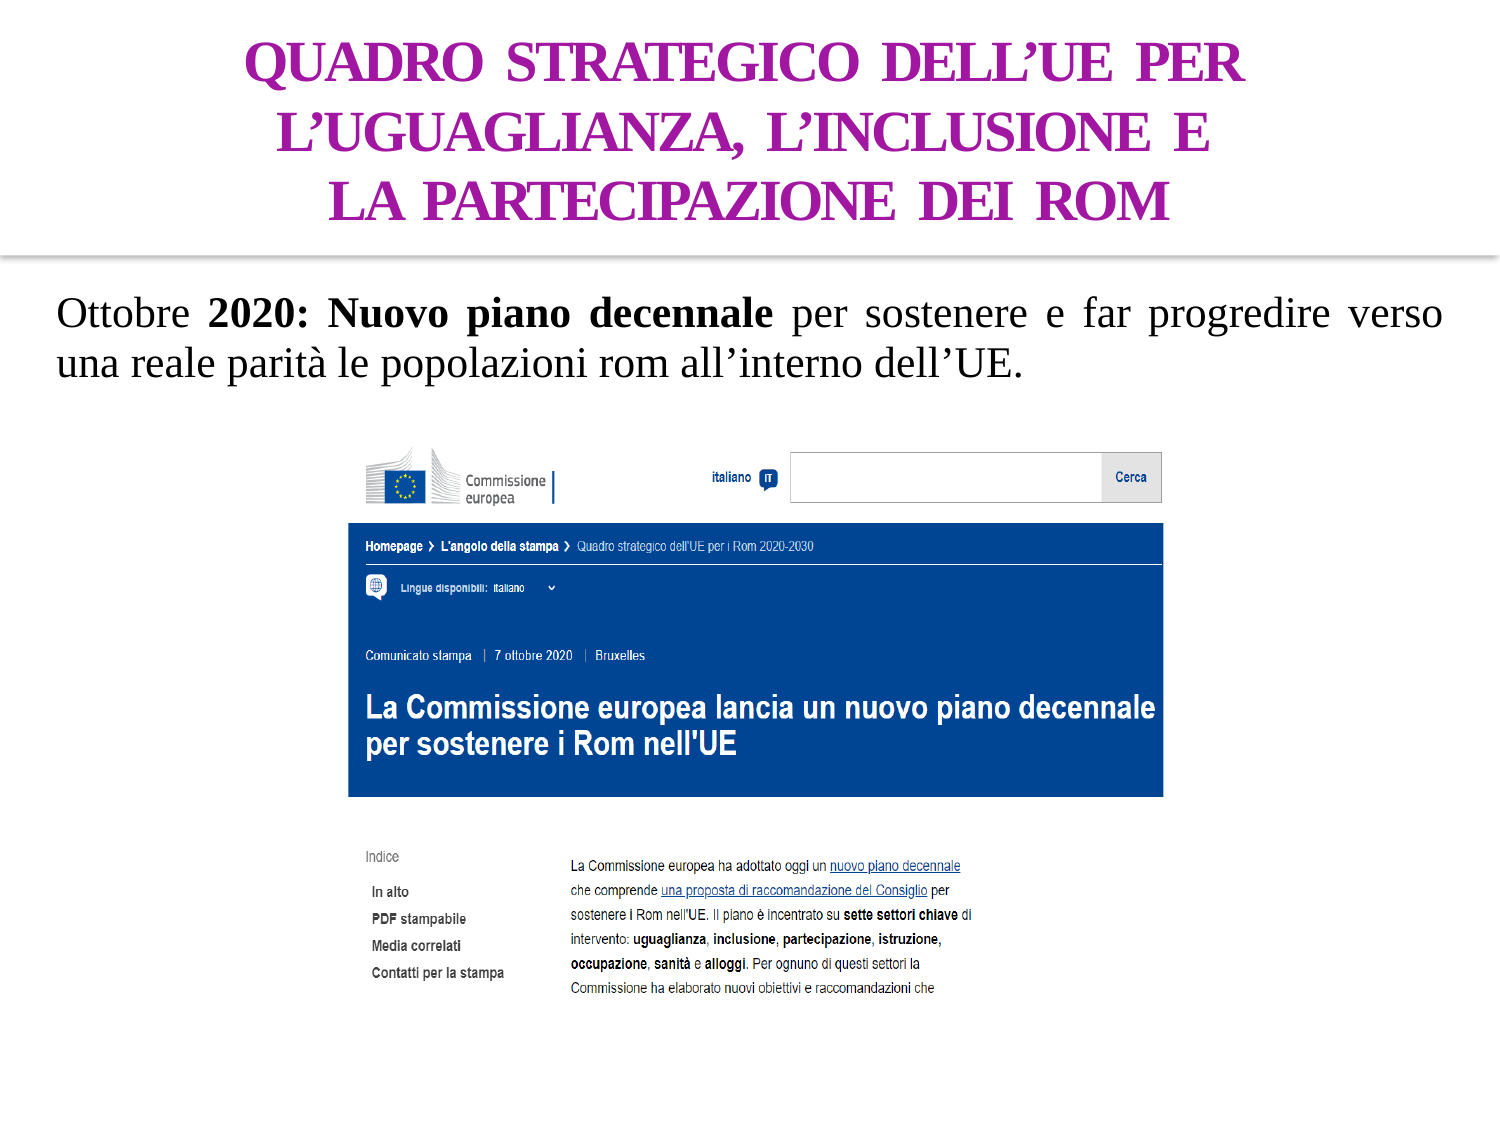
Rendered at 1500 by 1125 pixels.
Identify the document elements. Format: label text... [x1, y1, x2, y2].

title QUADRO STRATEGICO DELL’UE PER L’UGUAGLIANZA, L’INCLUSIONE E LA PARTECIPAZIONE DEI ROM [0, 0, 1500, 256]
picture [348, 432, 1164, 1000]
list Ottobre 2020: Nuovo piano decennale per sostenere e far progredire verso una reale parità le popolazioni rom all’interno dell’UE. [41, 278, 1459, 1125]
